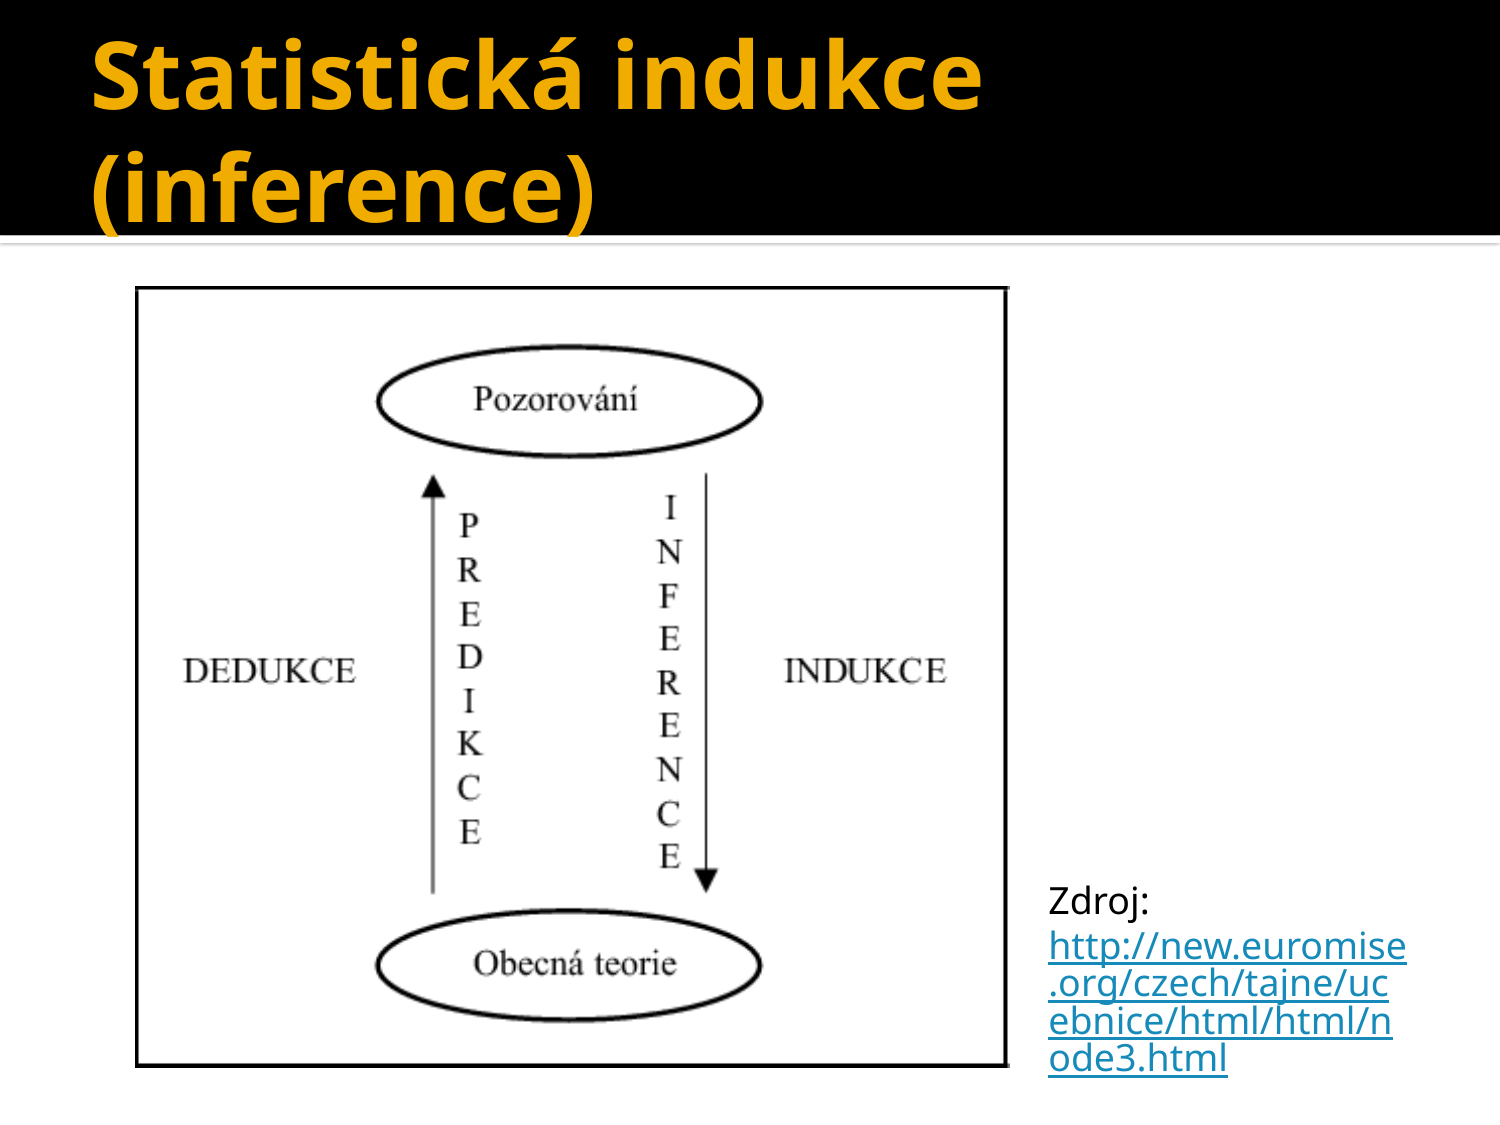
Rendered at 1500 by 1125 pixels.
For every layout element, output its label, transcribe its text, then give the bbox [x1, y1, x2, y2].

picture [135, 286, 1010, 1068]
text_box Zdroj: http://new.euromise.org/czech/tajne/ucebnice/html/html/node3.html [1033, 869, 1424, 981]
title Statistická indukce (inference) [75, 25, 1425, 231]
